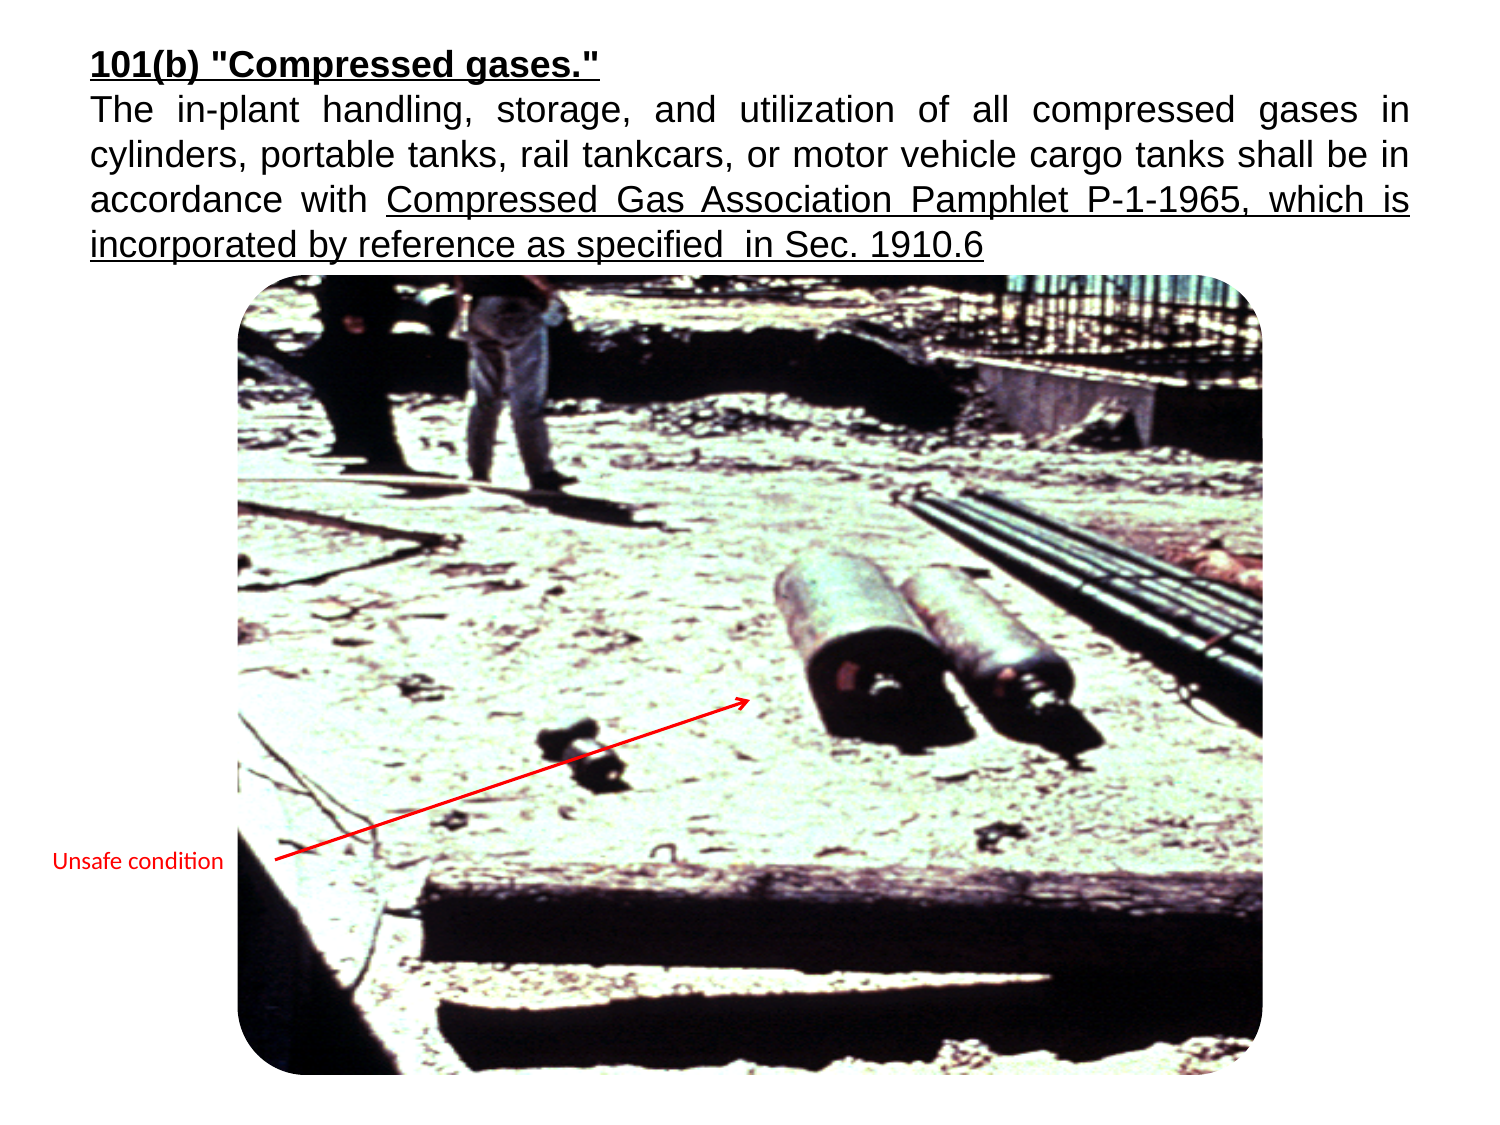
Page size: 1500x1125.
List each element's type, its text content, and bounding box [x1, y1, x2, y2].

picture [237, 274, 1263, 1076]
text_box 101(b) "Compressed gases." The in-plant handling, storage, and utilization of all compressed gases in cylinders, portable tanks, rail tankcars, or motor vehicle cargo tanks shall be in accordance with Compressed Gas Association Pamphlet P-1-1965, which is incorporated by reference as specified in Sec. 1910.6 [74, 37, 1425, 273]
text_box Unsafe condition [37, 837, 232, 883]
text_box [274, 699, 751, 861]
